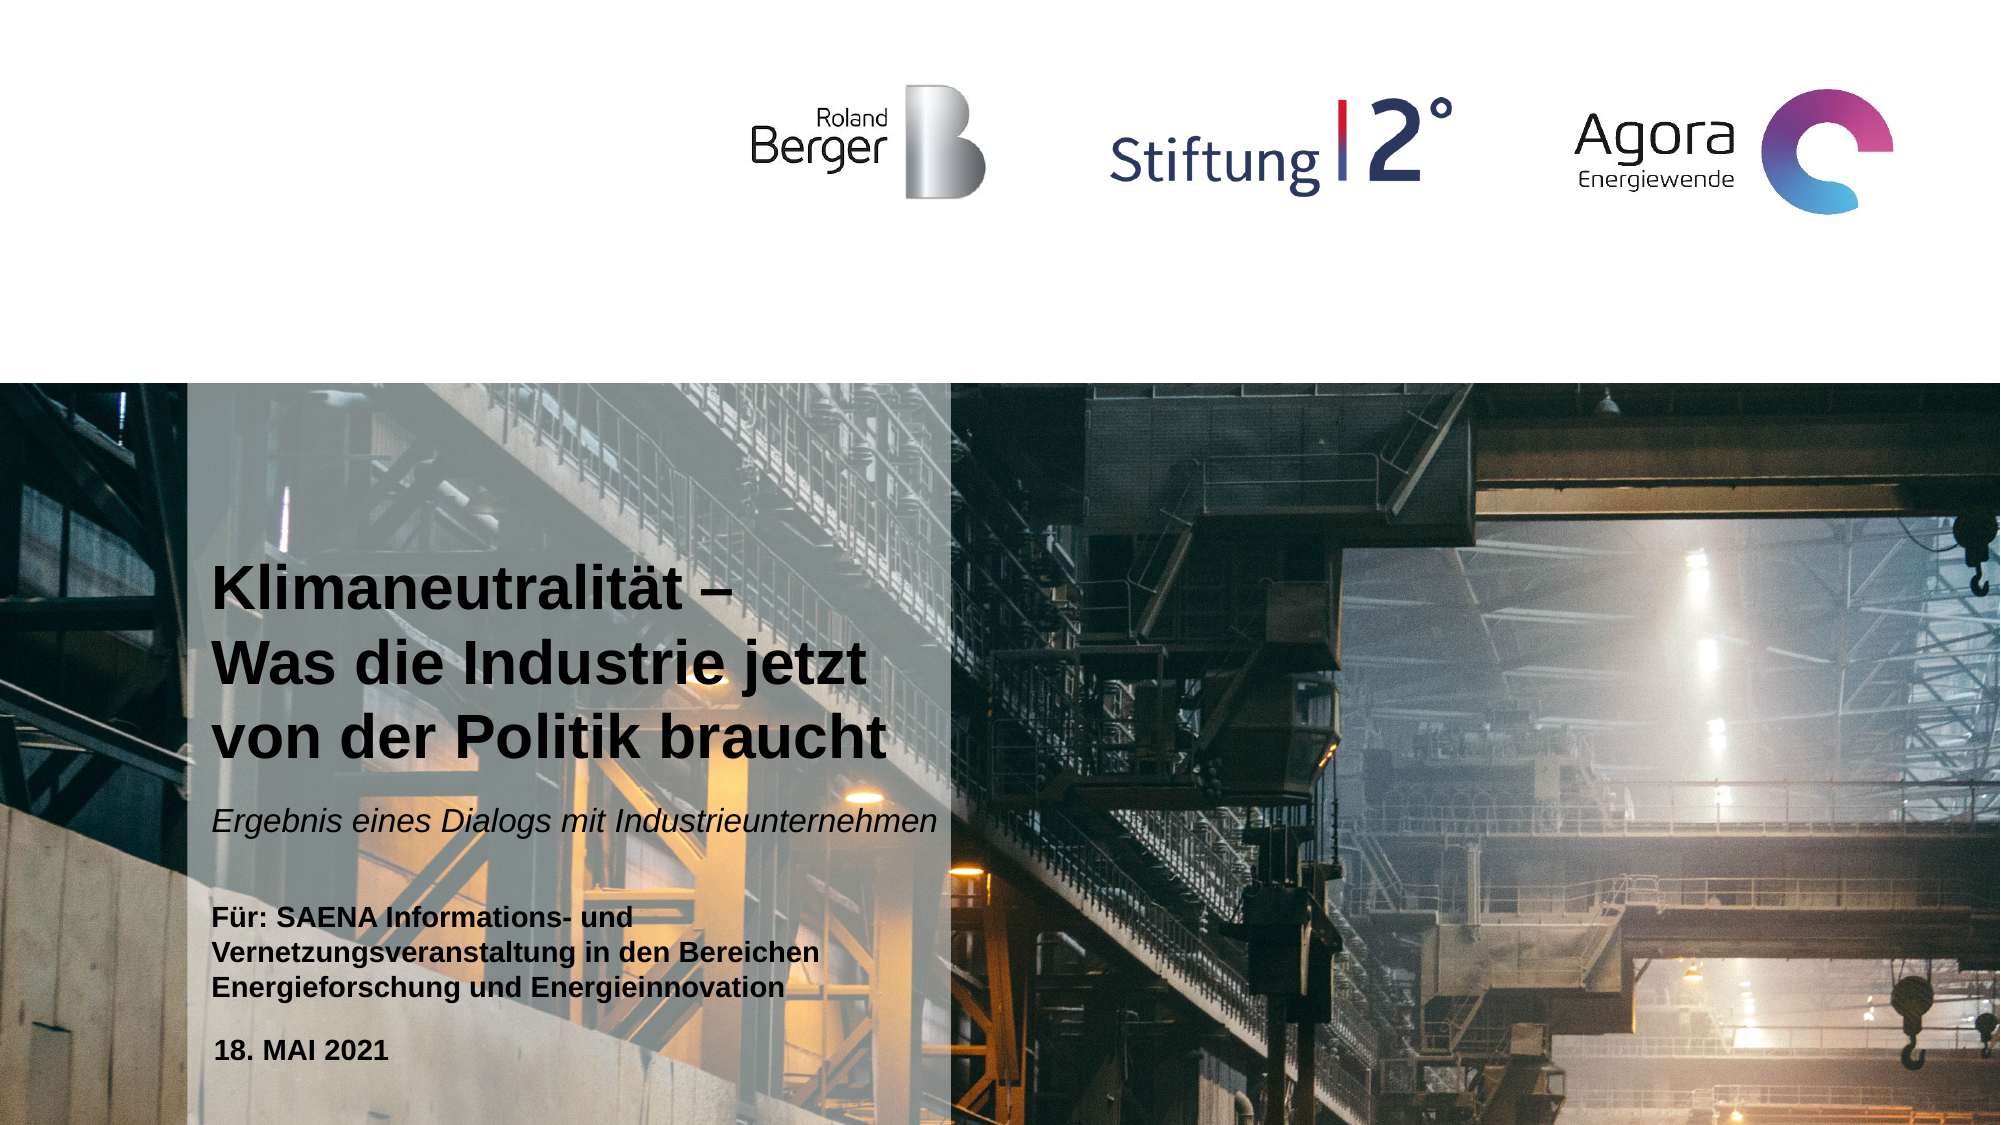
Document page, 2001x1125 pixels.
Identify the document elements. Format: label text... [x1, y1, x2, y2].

picture [1110, 97, 1452, 197]
picture [1564, 84, 1903, 219]
title Klimaneutralität – Was die Industrie jetzt von der Politik braucht [211, 383, 925, 772]
picture [740, 80, 999, 204]
subtitle Ergebnis eines Dialogs mit Industrieunternehmen [211, 798, 972, 849]
picture [0, 383, 187, 1125]
list 18. MAI 2021 [213, 1031, 925, 1082]
list Für: SAENA Informations- und Vernetzungsveranstaltung in den Bereichen Energieforschung und Energieinnovation [211, 925, 925, 976]
picture [951, 383, 2000, 1125]
